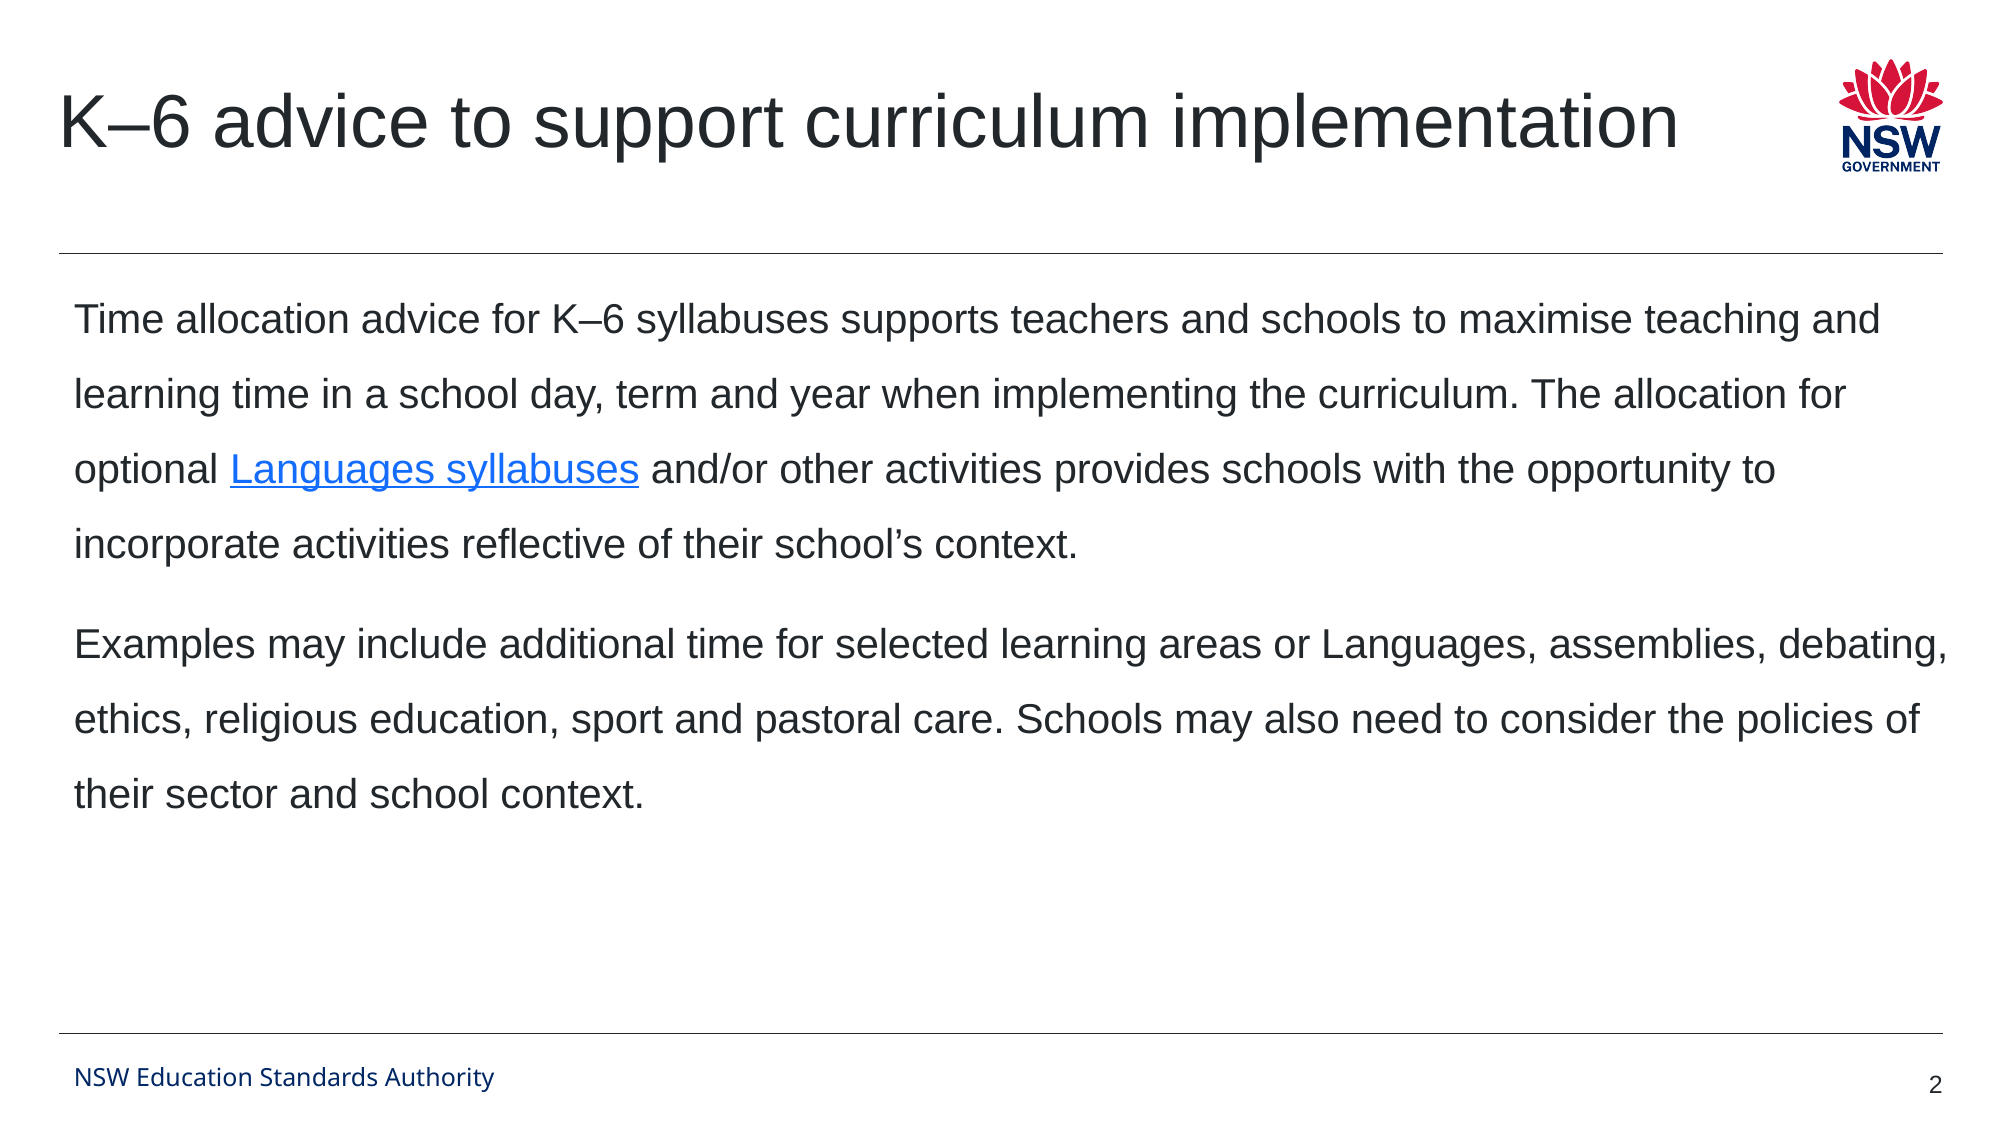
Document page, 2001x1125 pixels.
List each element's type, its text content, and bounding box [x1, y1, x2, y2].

text_box Time allocation advice for K–6 syllabuses supports teachers and schools to maximise teaching and learning time in a school day, term and year when implementing the curriculum. The allocation for optional Languages syllabuses and/or other activities provides schools with the opportunity to incorporate activities reflective of their school’s context. Examples may include additional time for selected learning areas or Languages, assemblies, debating, ethics, religious education, sport and pastoral care. Schools may also need to consider the policies of their sector and school context. [59, 259, 1969, 825]
title K–6 advice to support curriculum implementation [59, 59, 1870, 225]
slide_number 2 [1824, 1068, 1943, 1099]
picture [1870, 59, 1943, 172]
